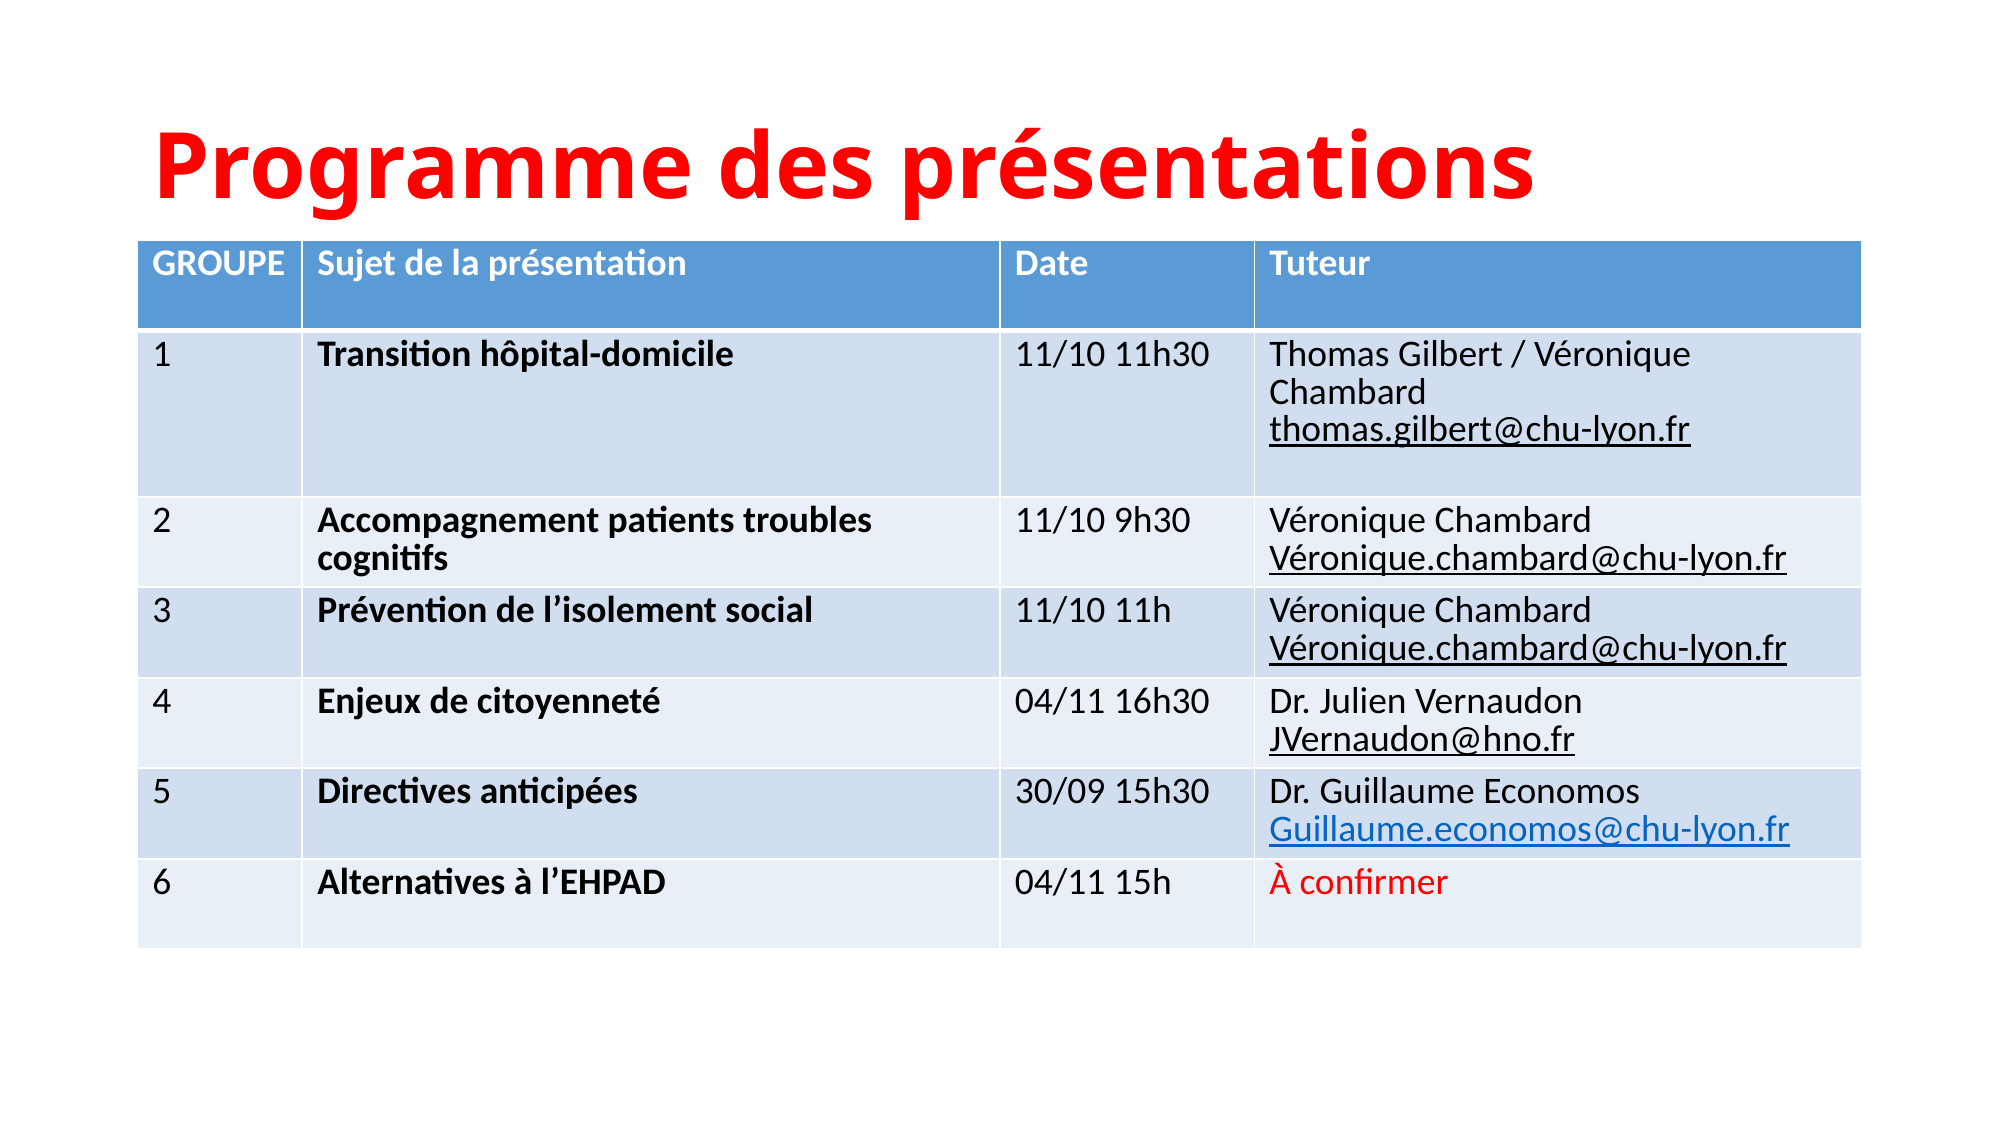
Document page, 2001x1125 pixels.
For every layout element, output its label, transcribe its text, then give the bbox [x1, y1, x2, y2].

title Programme des présentations [137, 59, 1863, 239]
table_cell 3 [138, 588, 301, 677]
table_cell Alternatives à l’EHPAD [303, 860, 999, 948]
table_header Date [1001, 241, 1254, 328]
table_cell Transition hôpital-domicile [303, 333, 999, 496]
table_cell À confirmer [1255, 860, 1861, 948]
table_cell Directives anticipées [303, 769, 999, 858]
table_cell Véronique Chambard Véronique.chambard@chu-lyon.fr [1255, 588, 1861, 677]
table_cell 6 [138, 860, 301, 948]
table_cell Enjeux de citoyenneté [303, 679, 999, 767]
table_cell 11/10 11h [1001, 588, 1254, 677]
table_cell 11/10 9h30 [1001, 498, 1254, 586]
table_header GROUPE [138, 241, 301, 328]
table_cell 04/11 16h30 [1001, 679, 1254, 767]
table_cell 2 [138, 498, 301, 586]
table_cell 30/09 15h30 [1001, 769, 1254, 858]
table_cell Dr. Guillaume Economos Guillaume.economos@chu-lyon.fr [1255, 769, 1861, 858]
table_cell Dr. Julien Vernaudon JVernaudon@hno.fr [1255, 679, 1861, 767]
table_cell 04/11 15h [1001, 860, 1254, 948]
table_cell Accompagnement patients troubles cognitifs [303, 498, 999, 586]
table_header Tuteur [1255, 241, 1861, 328]
table_cell 5 [138, 769, 301, 858]
table_header Sujet de la présentation [303, 241, 999, 328]
table_cell Prévention de l’isolement social [303, 588, 999, 677]
table_cell 11/10 11h30 [1001, 333, 1254, 496]
table_cell Thomas Gilbert / Véronique Chambard thomas.gilbert@chu-lyon.fr [1255, 333, 1861, 496]
table_cell Véronique Chambard Véronique.chambard@chu-lyon.fr [1255, 498, 1861, 586]
table_cell 4 [138, 679, 301, 767]
table_cell 1 [138, 333, 301, 496]
